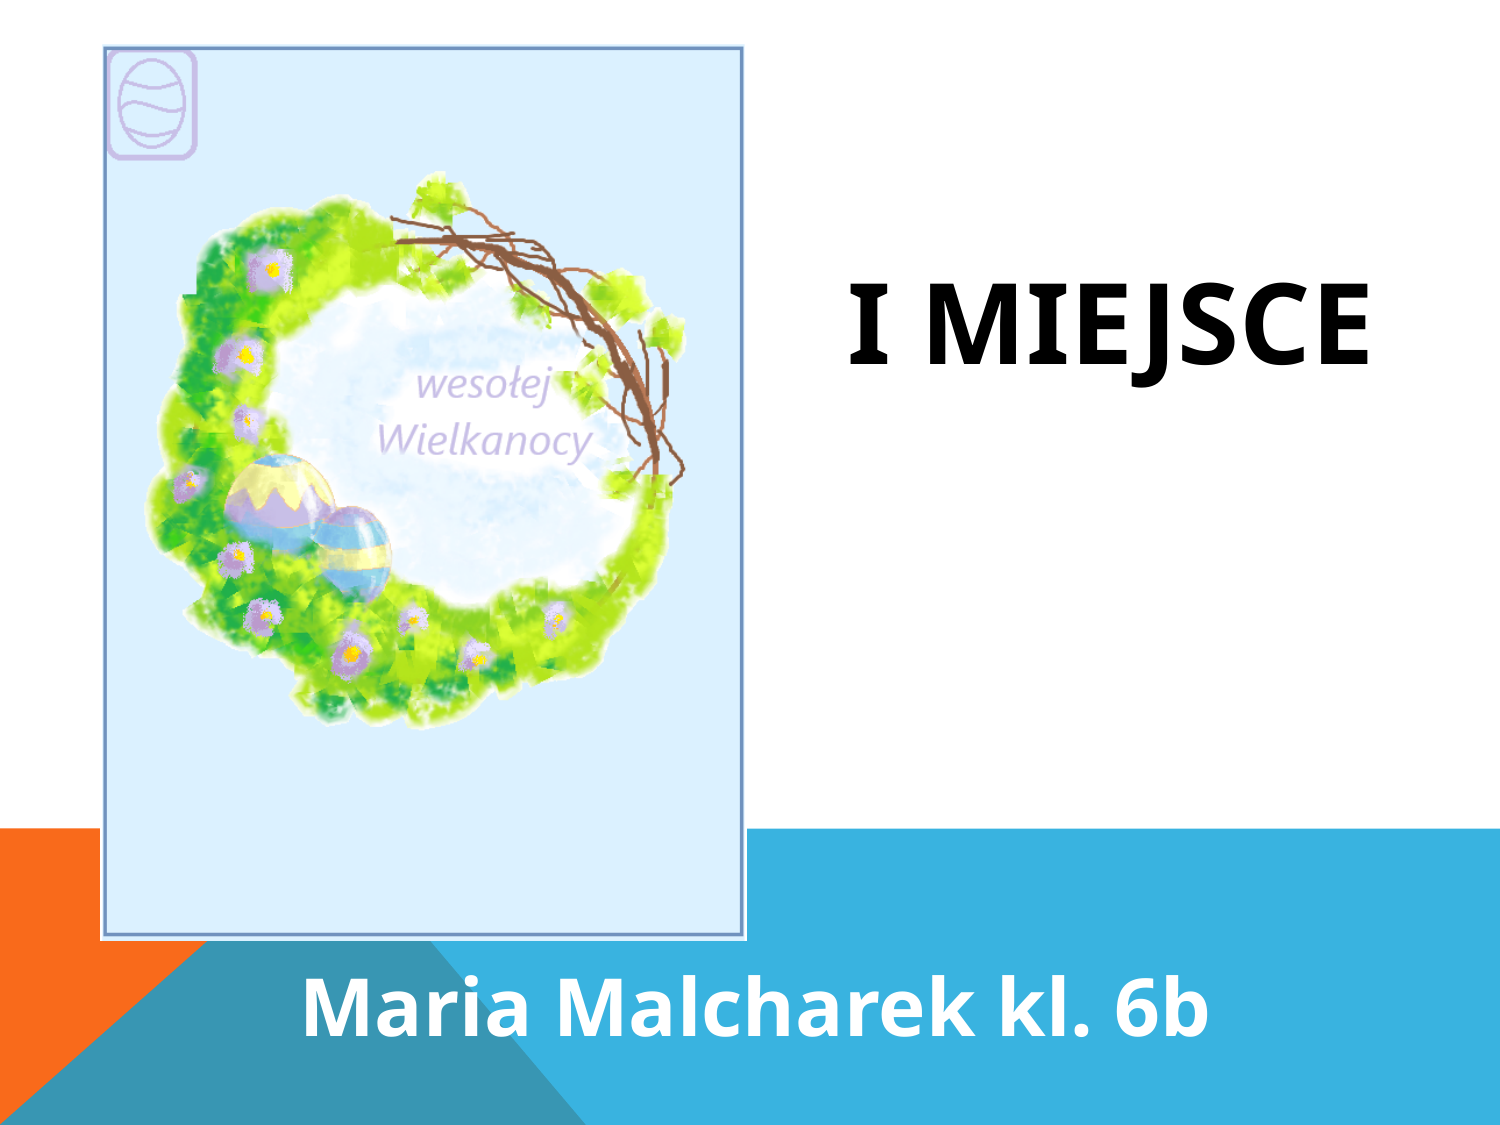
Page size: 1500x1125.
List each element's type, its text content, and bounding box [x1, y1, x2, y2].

text_box Maria Malcharek kl. 6b [284, 905, 1254, 1104]
title I miejsce [832, 219, 1425, 419]
picture [100, 42, 747, 941]
